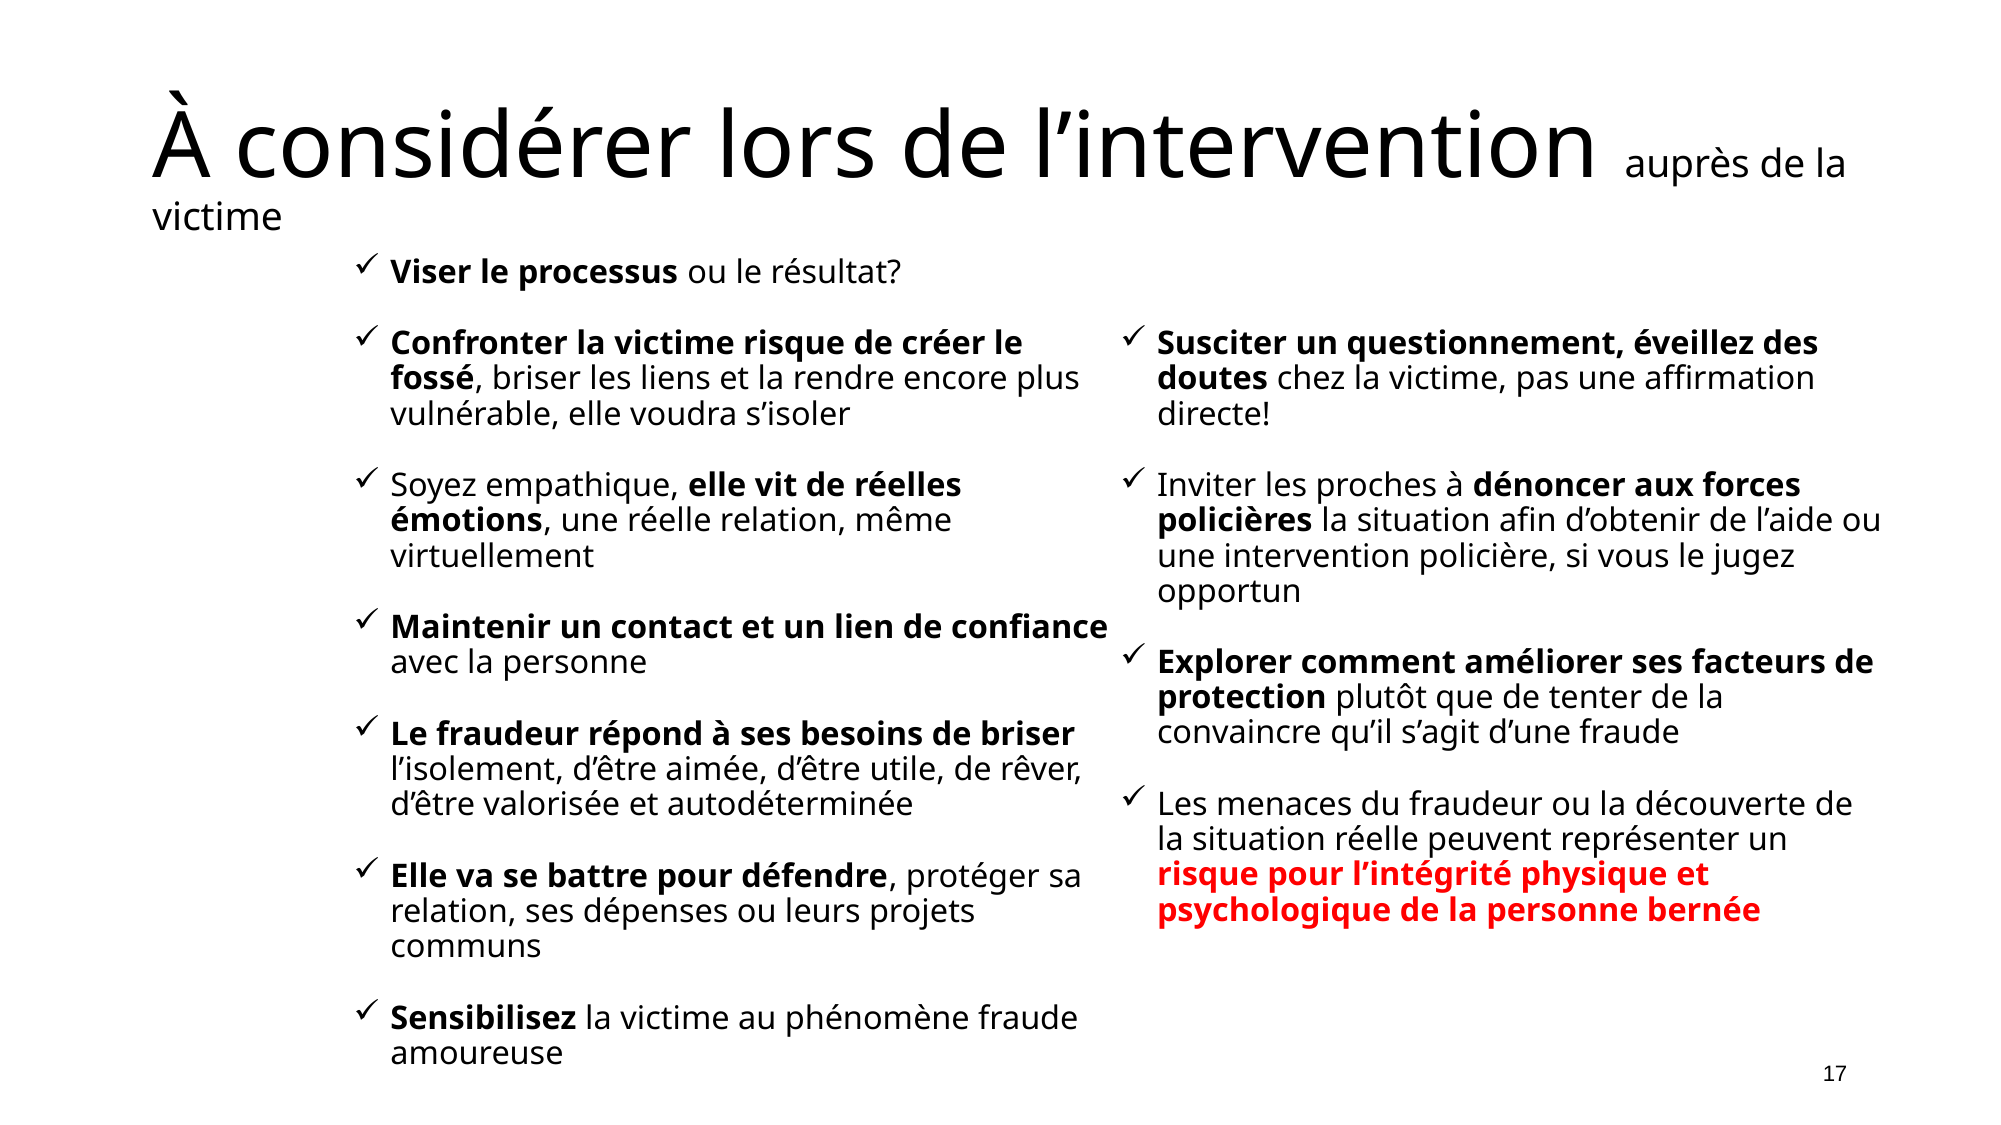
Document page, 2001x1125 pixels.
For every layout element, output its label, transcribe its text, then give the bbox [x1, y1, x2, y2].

slide_number 17 [1412, 1042, 1863, 1103]
list Viser le processus ou le résultat? Confronter la victime risque de créer le fossé, briser les liens et la rendre encore plus vulnérable, elle voudra s’isoler Soyez empathique, elle vit de réelles émotions, une réelle relation, même virtuellement Maintenir un contact et un lien de confiance avec la personne Le fraudeur répond à ses besoins de briser l’isolement, d’être aimée, d’être utile, de rêver, d’être valorisée et autodéterminée Elle va se battre pour défendre, protéger sa relation, ses dépenses ou leurs projets communs Sensibilisez la victime au phénomène fraude amoureuse Susciter un questionnement, éveillez des doutes chez la victime, pas une affirmation directe! Inviter les proches à dénoncer aux forces policières la situation afin d’obtenir de l’aide ou une intervention policière, si vous le jugez opportun Explorer comment améliorer ses facteurs de protection plutôt que de tenter de la convaincre qu’il s’agit d’une fraude Les menaces du fraudeur ou la découverte de la situation réelle peuvent représenter un risque pour l’intégrité physique et psychologique de la personne bernée [338, 247, 1903, 1083]
title À considérer lors de l’intervention auprès de la victime [137, 59, 1863, 278]
